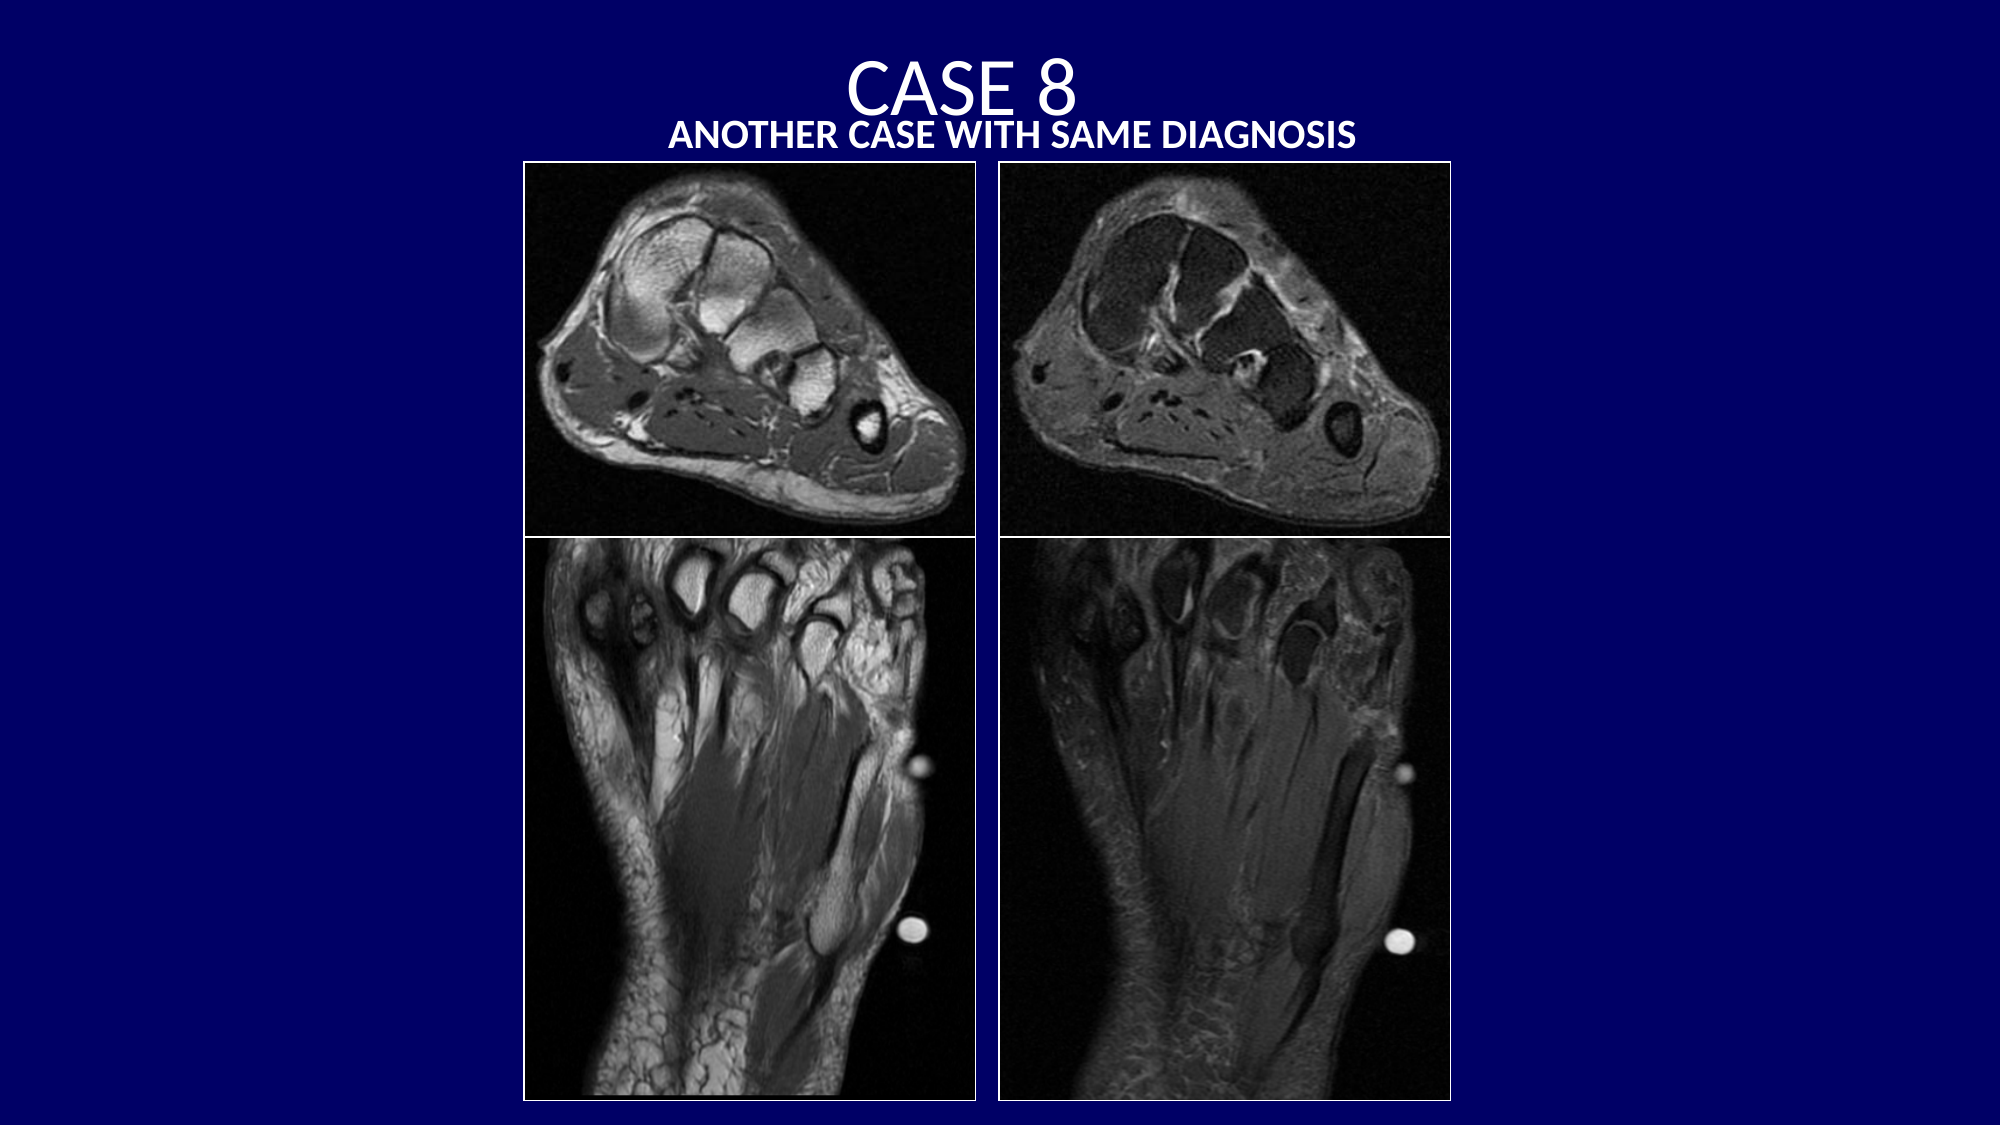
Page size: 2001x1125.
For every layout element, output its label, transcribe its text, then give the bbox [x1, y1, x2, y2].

text_box CASE 8 [450, 24, 1475, 140]
picture [524, 162, 975, 1100]
picture [999, 162, 1450, 1100]
text_box ANOTHER CASE WITH SAME DIAGNOSIS [487, 99, 1538, 165]
